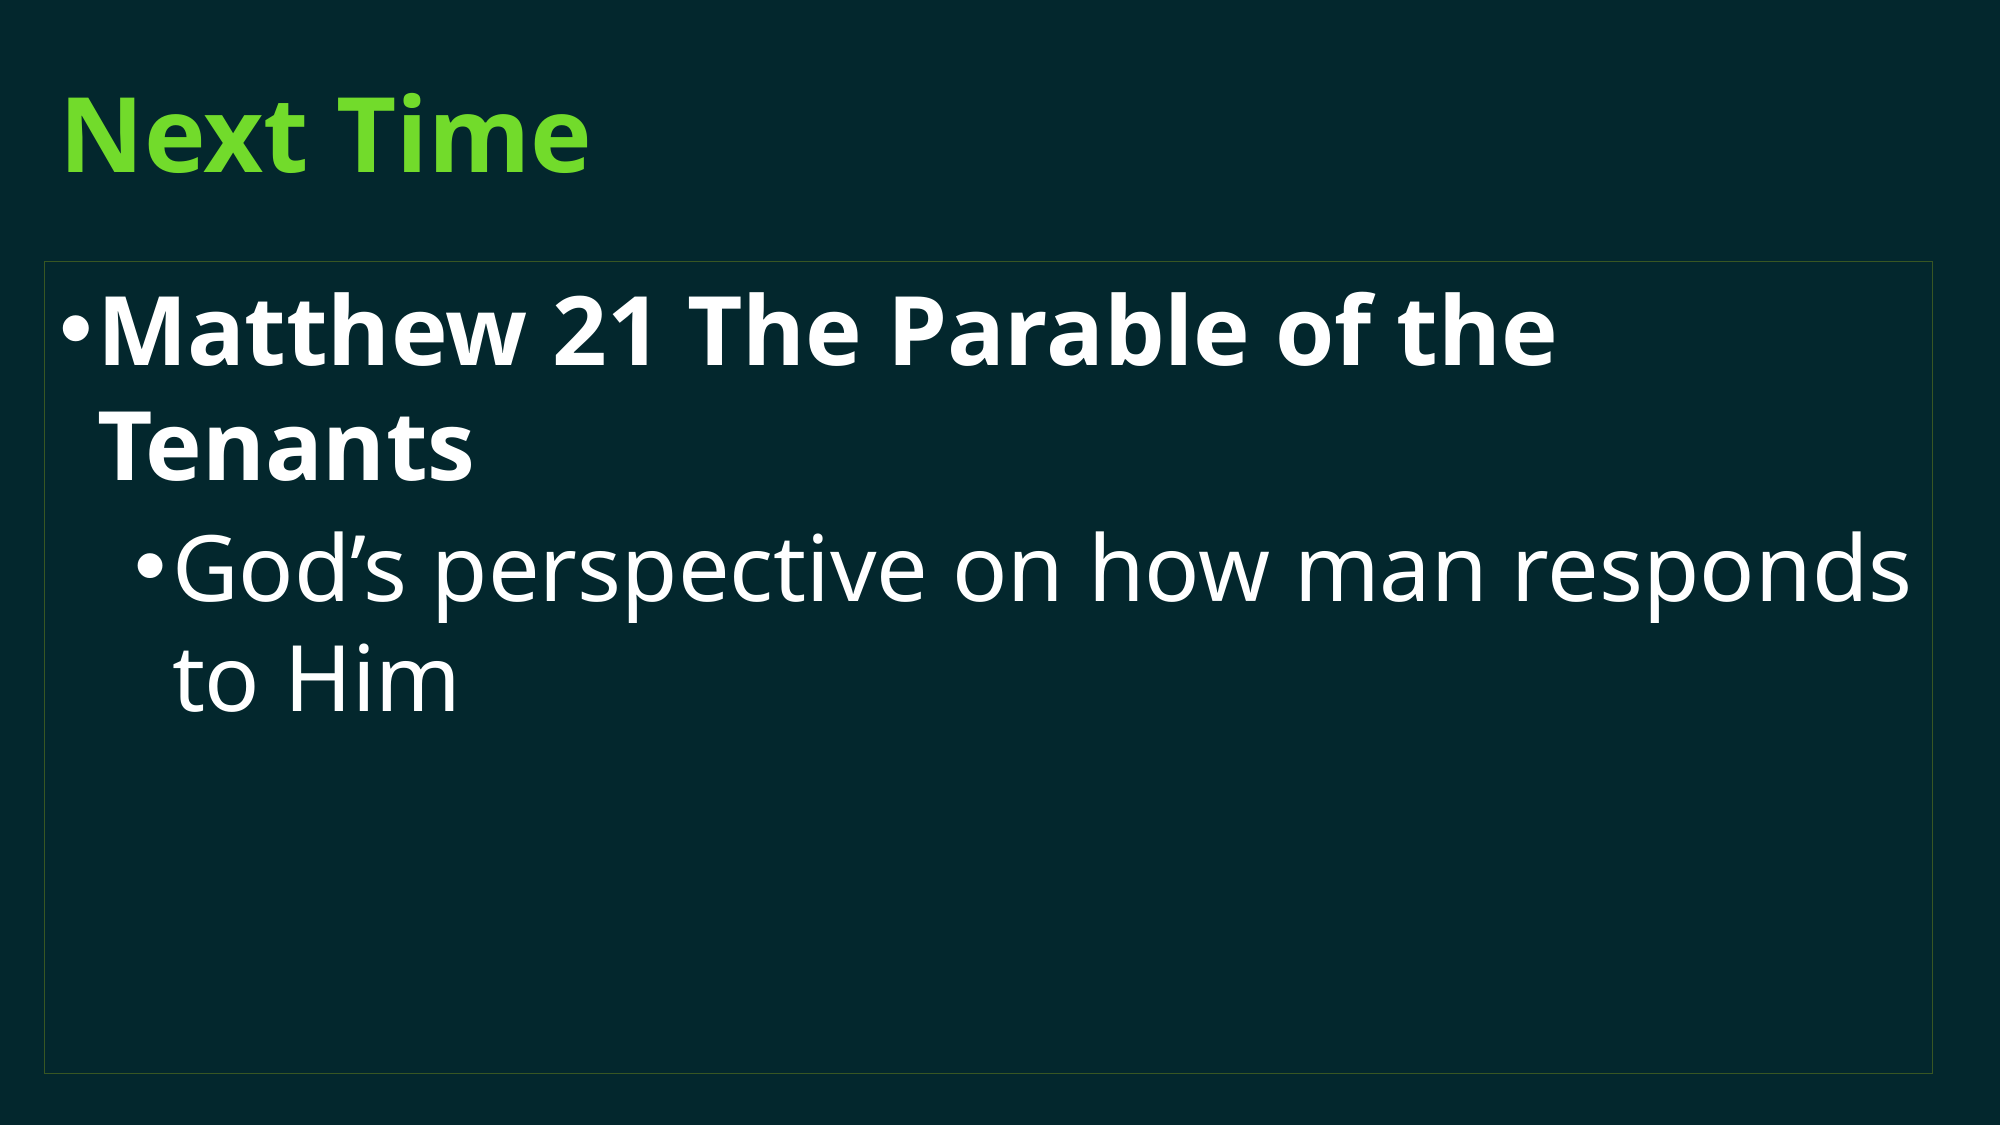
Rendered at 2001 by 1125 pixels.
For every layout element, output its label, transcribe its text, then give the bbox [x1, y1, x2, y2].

title Next Time [44, 22, 1933, 240]
list Matthew 21 The Parable of the Tenants God’s perspective on how man responds to Him [44, 261, 1933, 1074]
